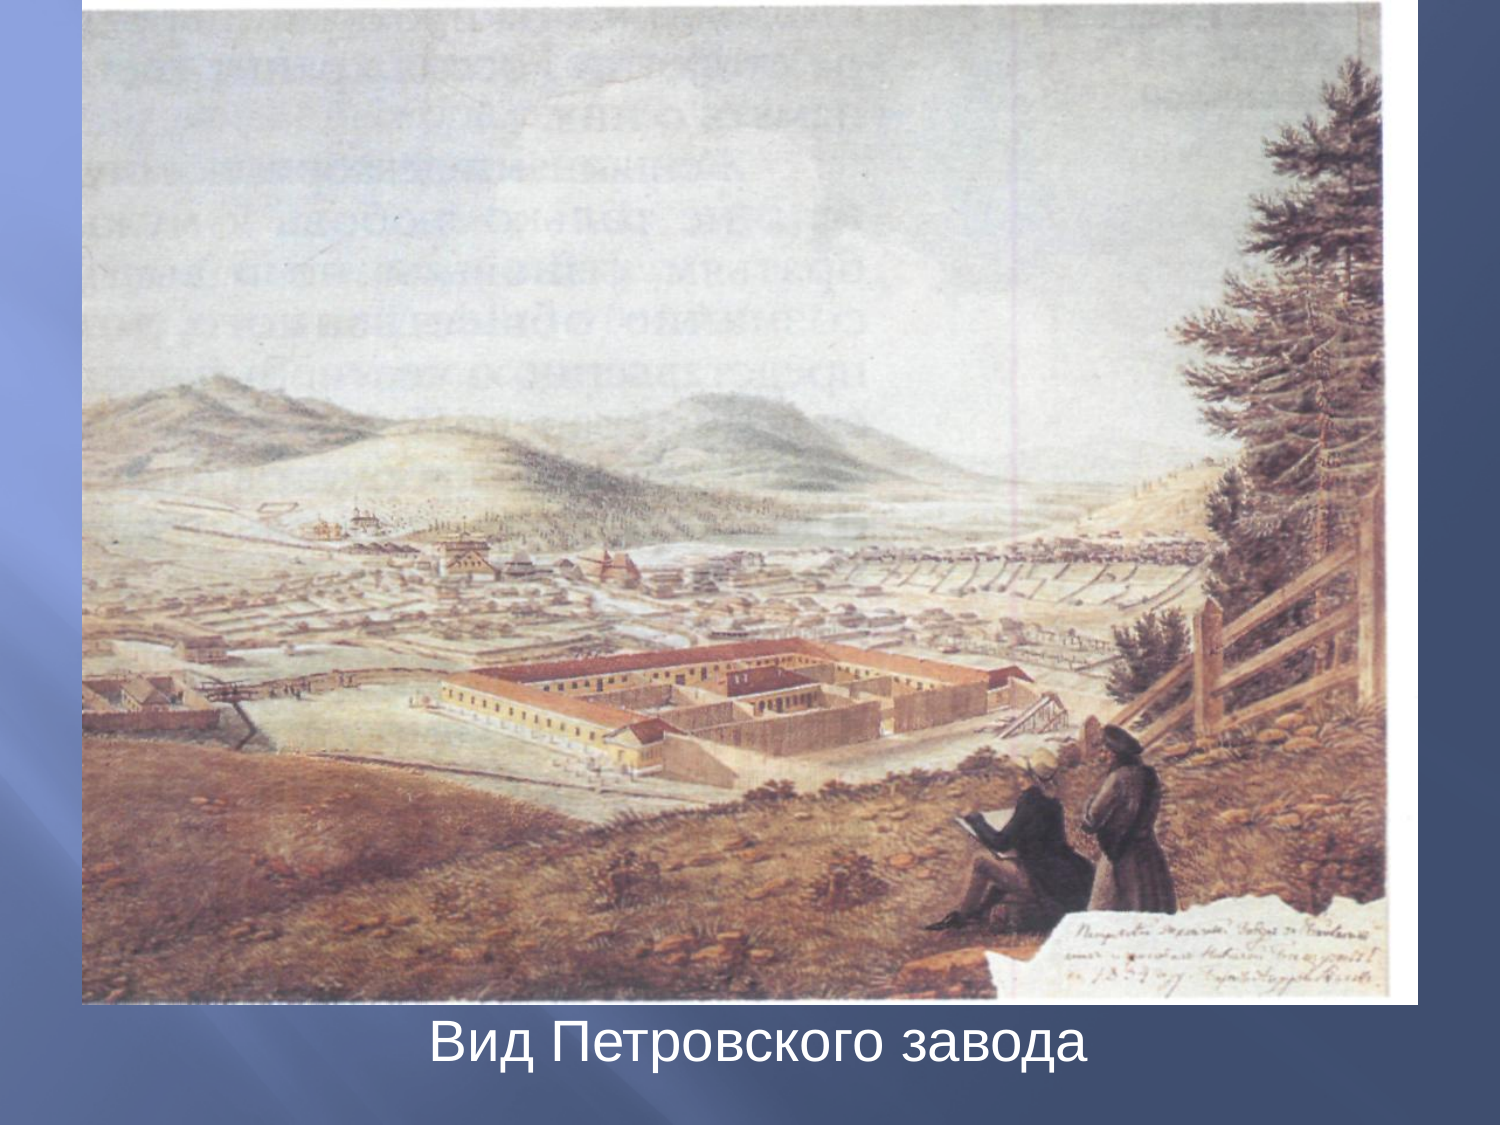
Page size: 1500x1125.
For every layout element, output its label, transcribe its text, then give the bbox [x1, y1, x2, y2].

text_box Вид Петровского завода [414, 1049, 1104, 1081]
picture [81, 0, 1419, 1006]
